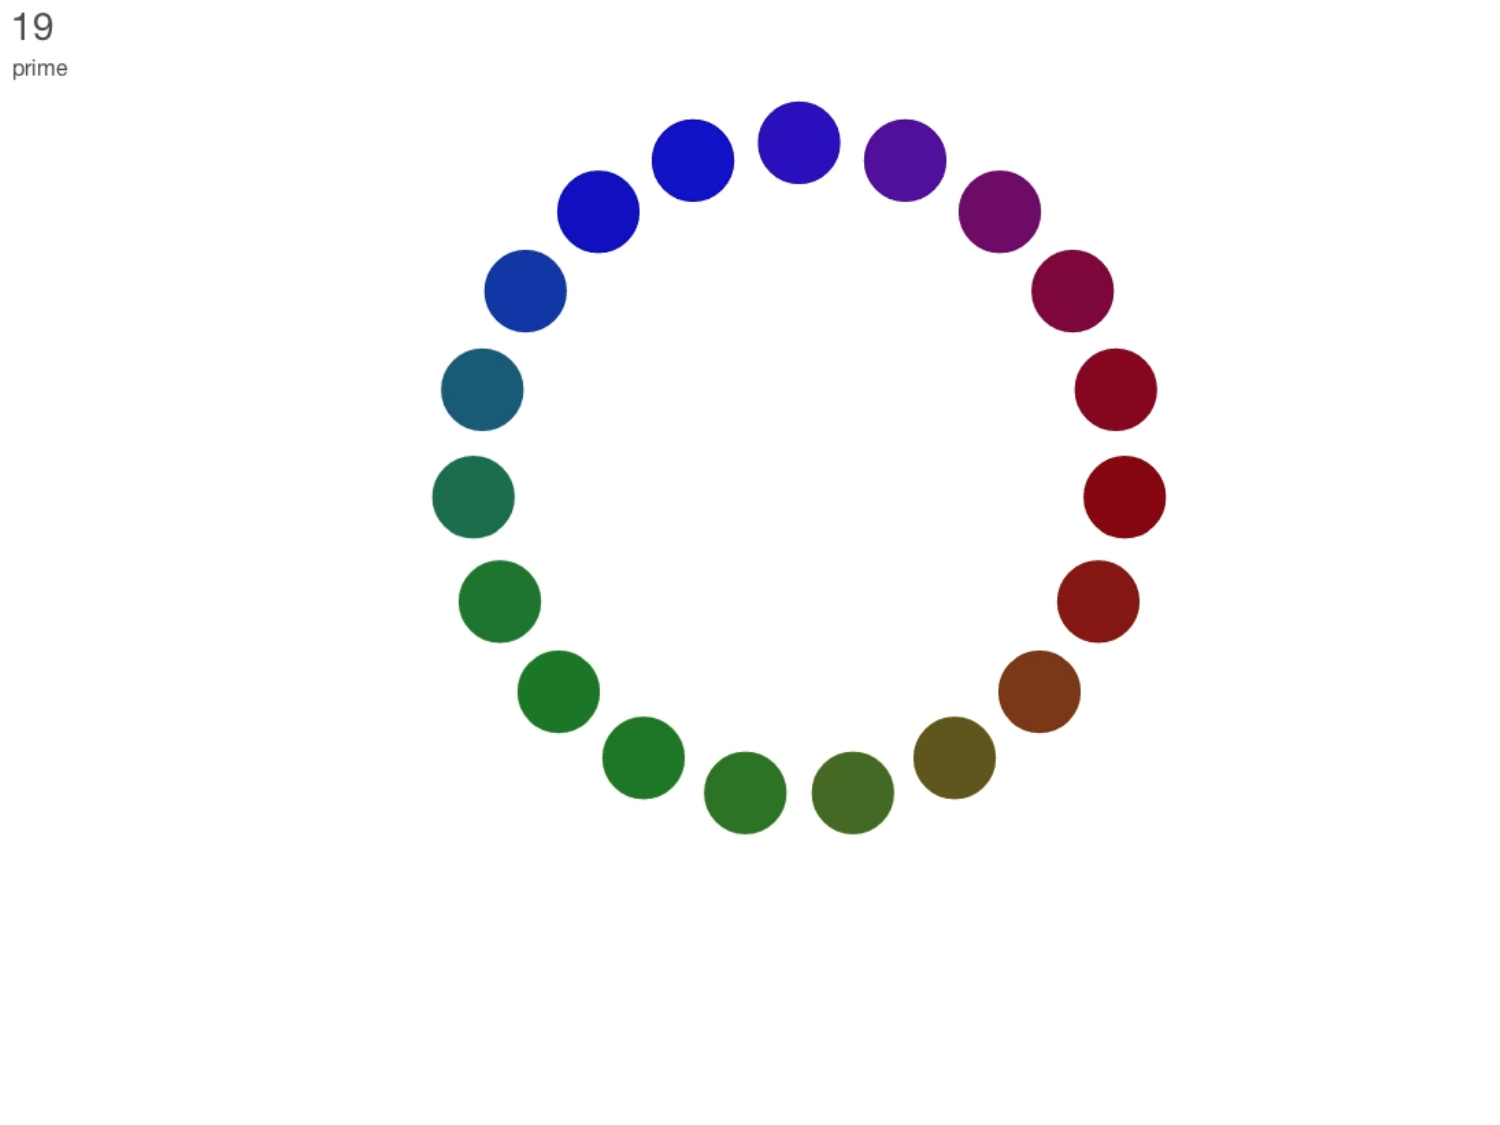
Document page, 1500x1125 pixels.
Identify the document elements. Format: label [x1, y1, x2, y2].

picture [0, 0, 1500, 884]
